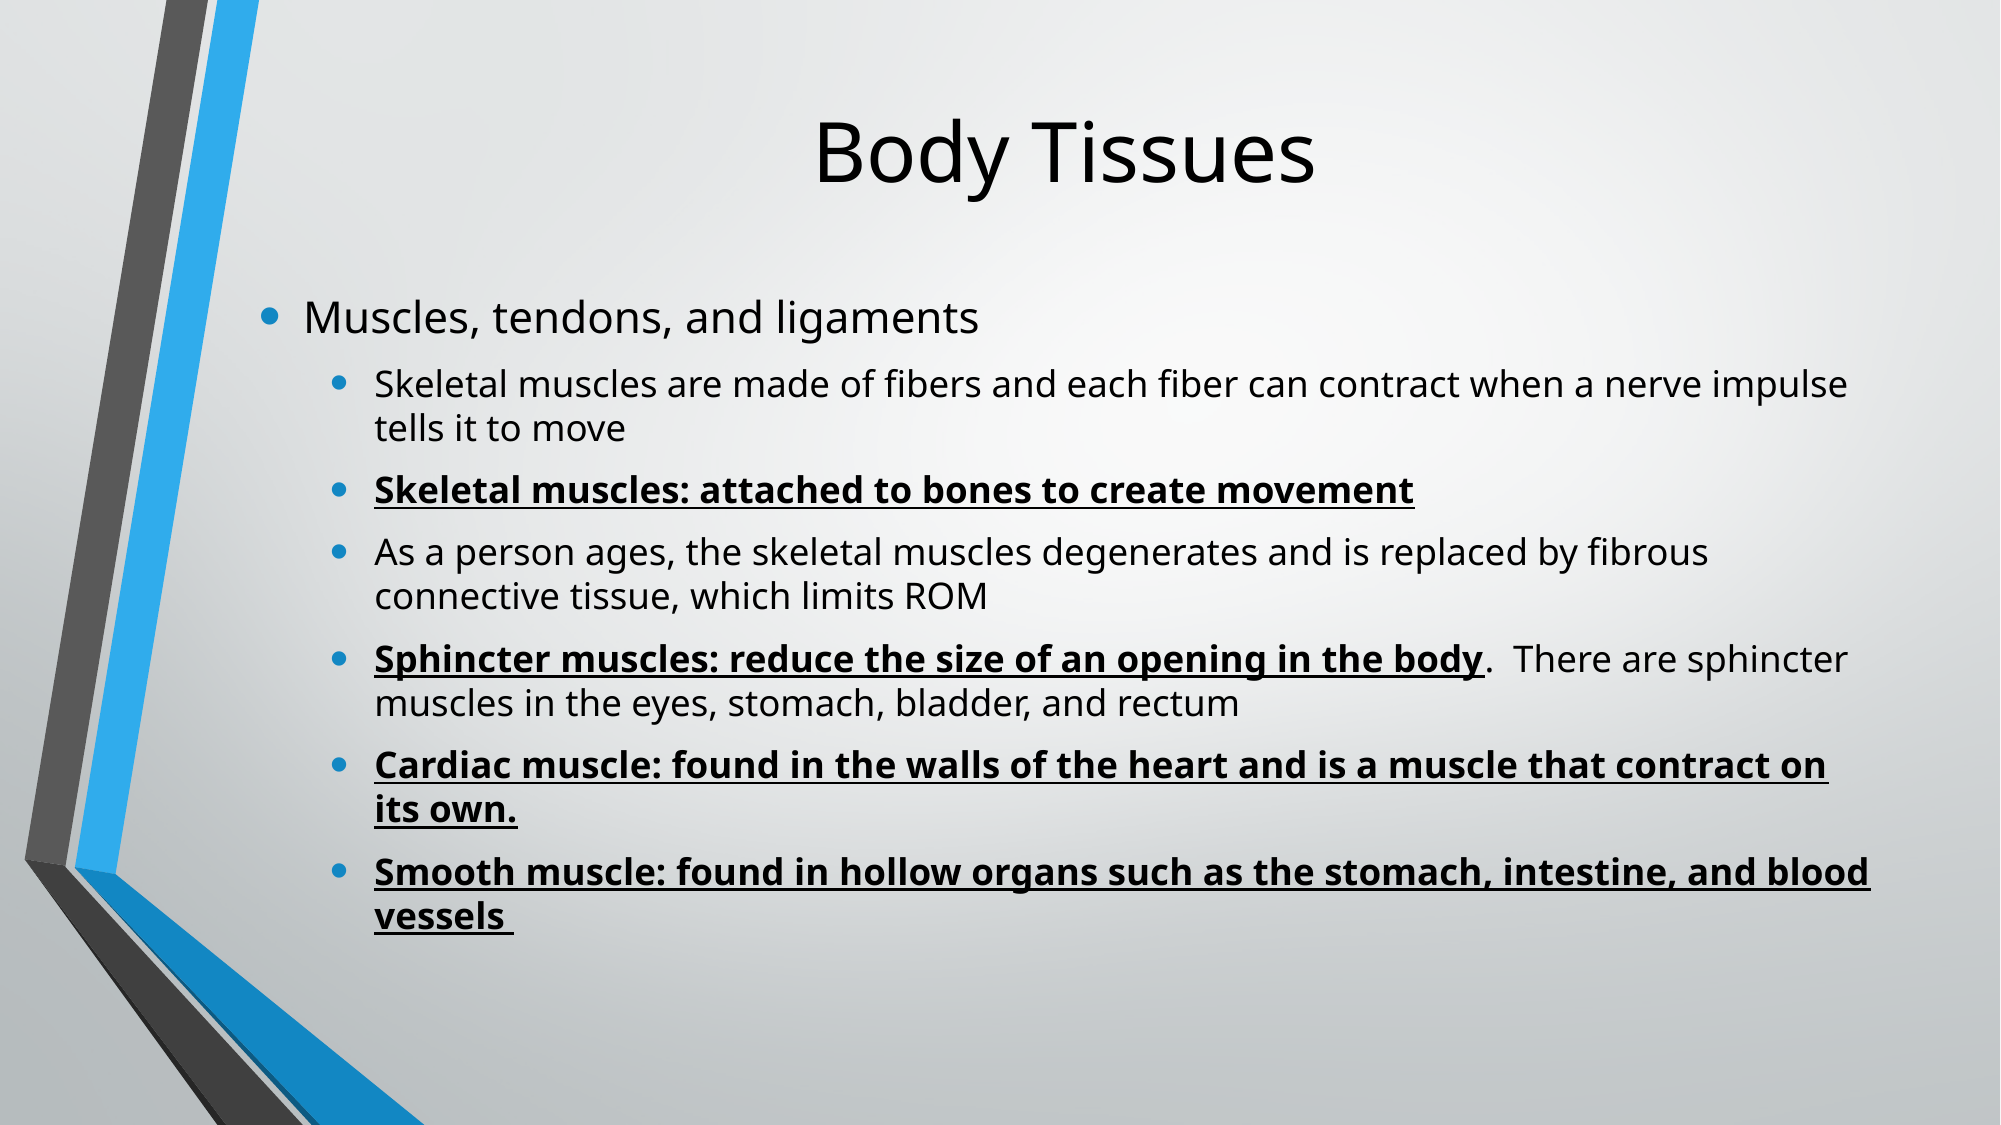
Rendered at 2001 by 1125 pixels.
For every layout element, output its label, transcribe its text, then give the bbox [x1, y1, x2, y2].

list Muscles, tendons, and ligaments Skeletal muscles are made of fibers and each fiber can contract when a nerve impulse tells it to move Skeletal muscles: attached to bones to create movement As a person ages, the skeletal muscles degenerates and is replaced by fibrous connective tissue, which limits ROM Sphincter muscles: reduce the size of an opening in the body. There are sphincter muscles in the eyes, stomach, bladder, and rectum Cardiac muscle: found in the walls of the heart and is a muscle that contract on its own. Smooth muscle: found in hollow organs such as the stomach, intestine, and blood vessels [243, 281, 1887, 950]
title Body Tissues [243, 15, 1887, 281]
